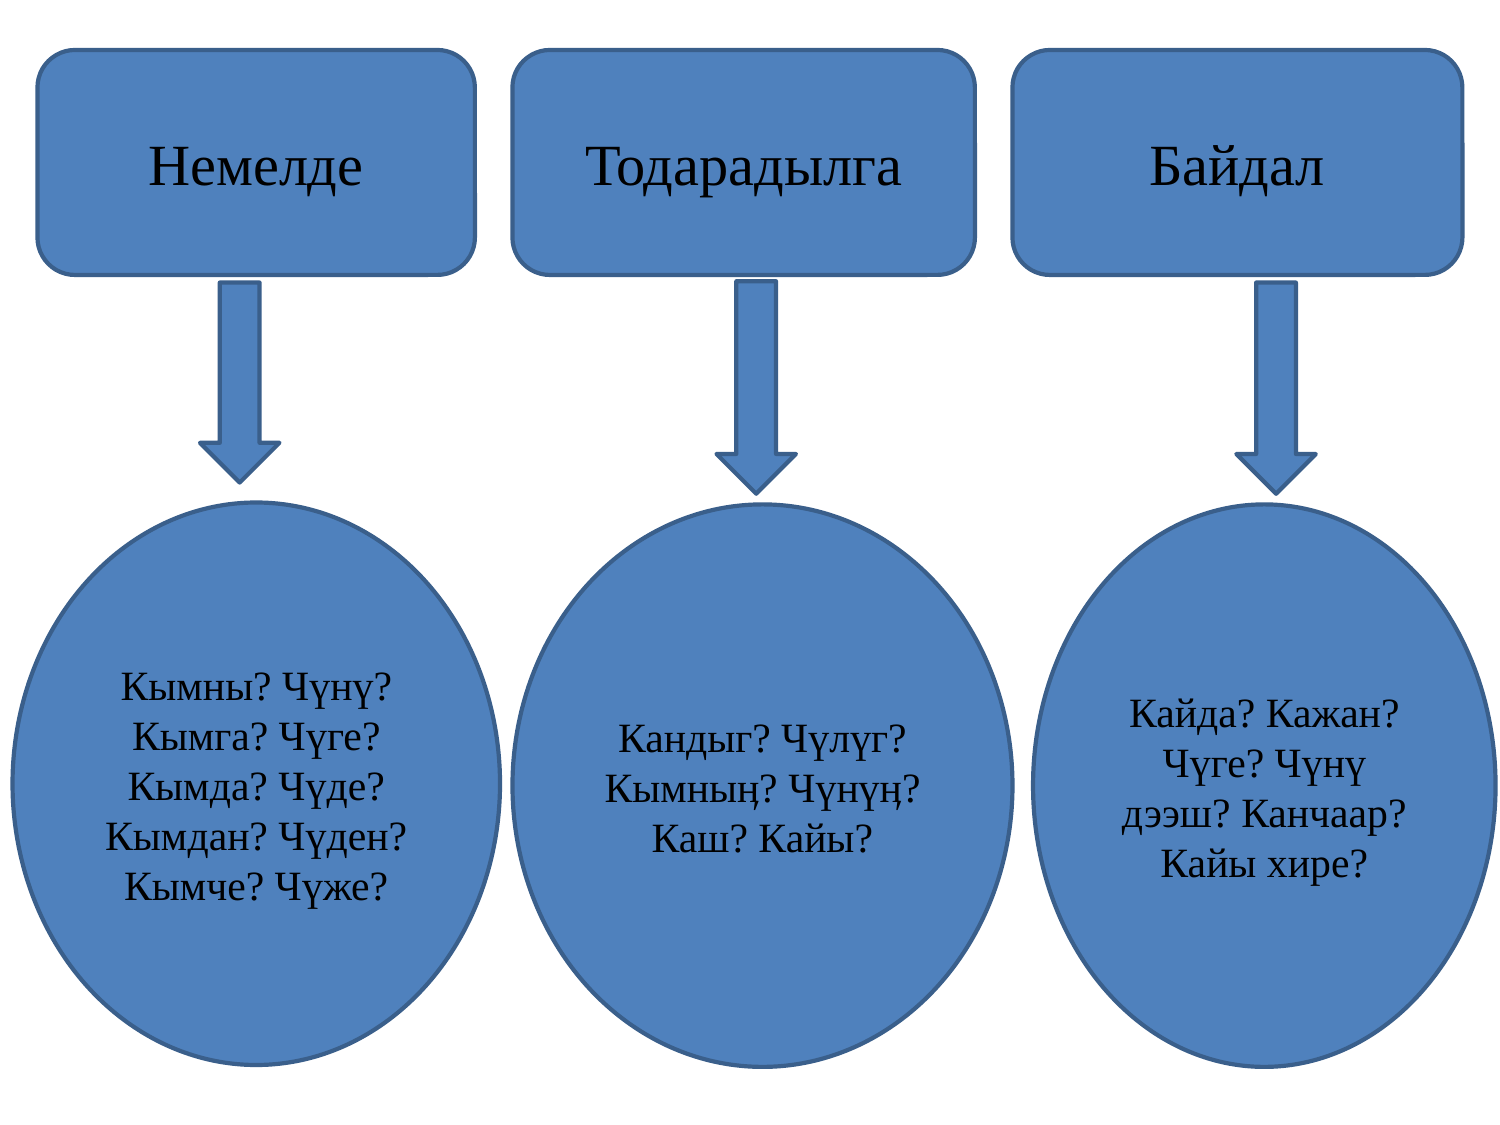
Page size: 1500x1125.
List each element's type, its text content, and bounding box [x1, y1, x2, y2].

text_box Тодарадылга [510, 47, 978, 278]
text_box Кымны? Чүнү? Кымга? Чүге? Кымда? Чүде? Кымдан? Чүден? Кымче? Чүже? [10, 500, 503, 1068]
text_box Немелде [35, 47, 478, 278]
text_box [1234, 280, 1318, 496]
text_box [198, 280, 282, 485]
text_box Байдал [1010, 47, 1465, 278]
text_box [714, 279, 798, 496]
text_box Кайда? Кажан? Чүге? Чүнү дээш? Канчаар? Кайы хире? [1030, 502, 1498, 1069]
text_box Кандыг? Чүлүг? Кымныӊ? Чүнүӊ? Каш? Кайы? [510, 502, 1015, 1069]
